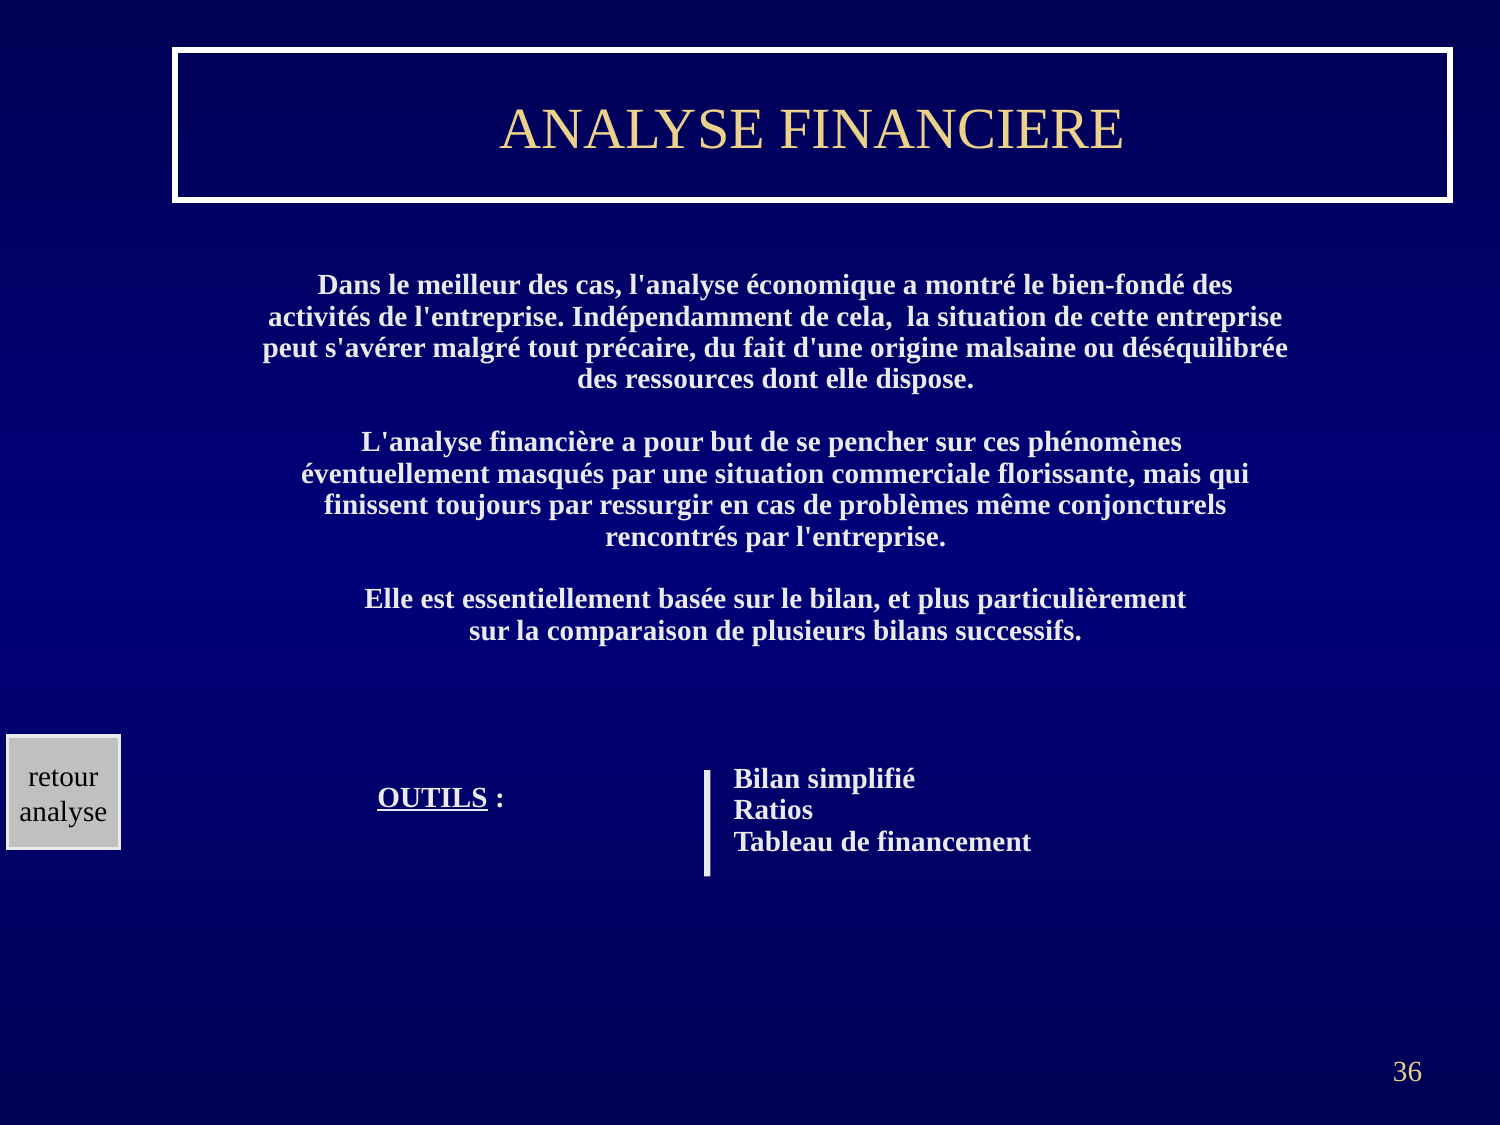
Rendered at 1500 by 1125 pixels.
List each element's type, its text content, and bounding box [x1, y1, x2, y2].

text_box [707, 756, 1048, 877]
text_box Dans le meilleur des cas, l'analyse économique a montré le bien-fondé des activités de l'entreprise. Indépendamment de cela, la situation de cette entreprise peut s'avérer malgré tout précaire, du fait d'une origine malsaine ou déséquilibrée des ressources dont elle dispose. L'analyse financière a pour but de se pencher sur ces phénomènes éventuellement masqués par une situation commerciale florissante, mais qui finissent toujours par ressurgir en cas de problèmes même conjoncturels rencontrés par l'entreprise. Elle est essentiellement basée sur le bilan, et plus particulièrement sur la comparaison de plusieurs bilans successifs. [247, 262, 1304, 654]
text_box OUTILS : [362, 774, 520, 821]
text_box retour analyse [7, 735, 120, 849]
title ANALYSE FINANCIERE [172, 47, 1453, 203]
slide_number 36 [1363, 1031, 1452, 1107]
